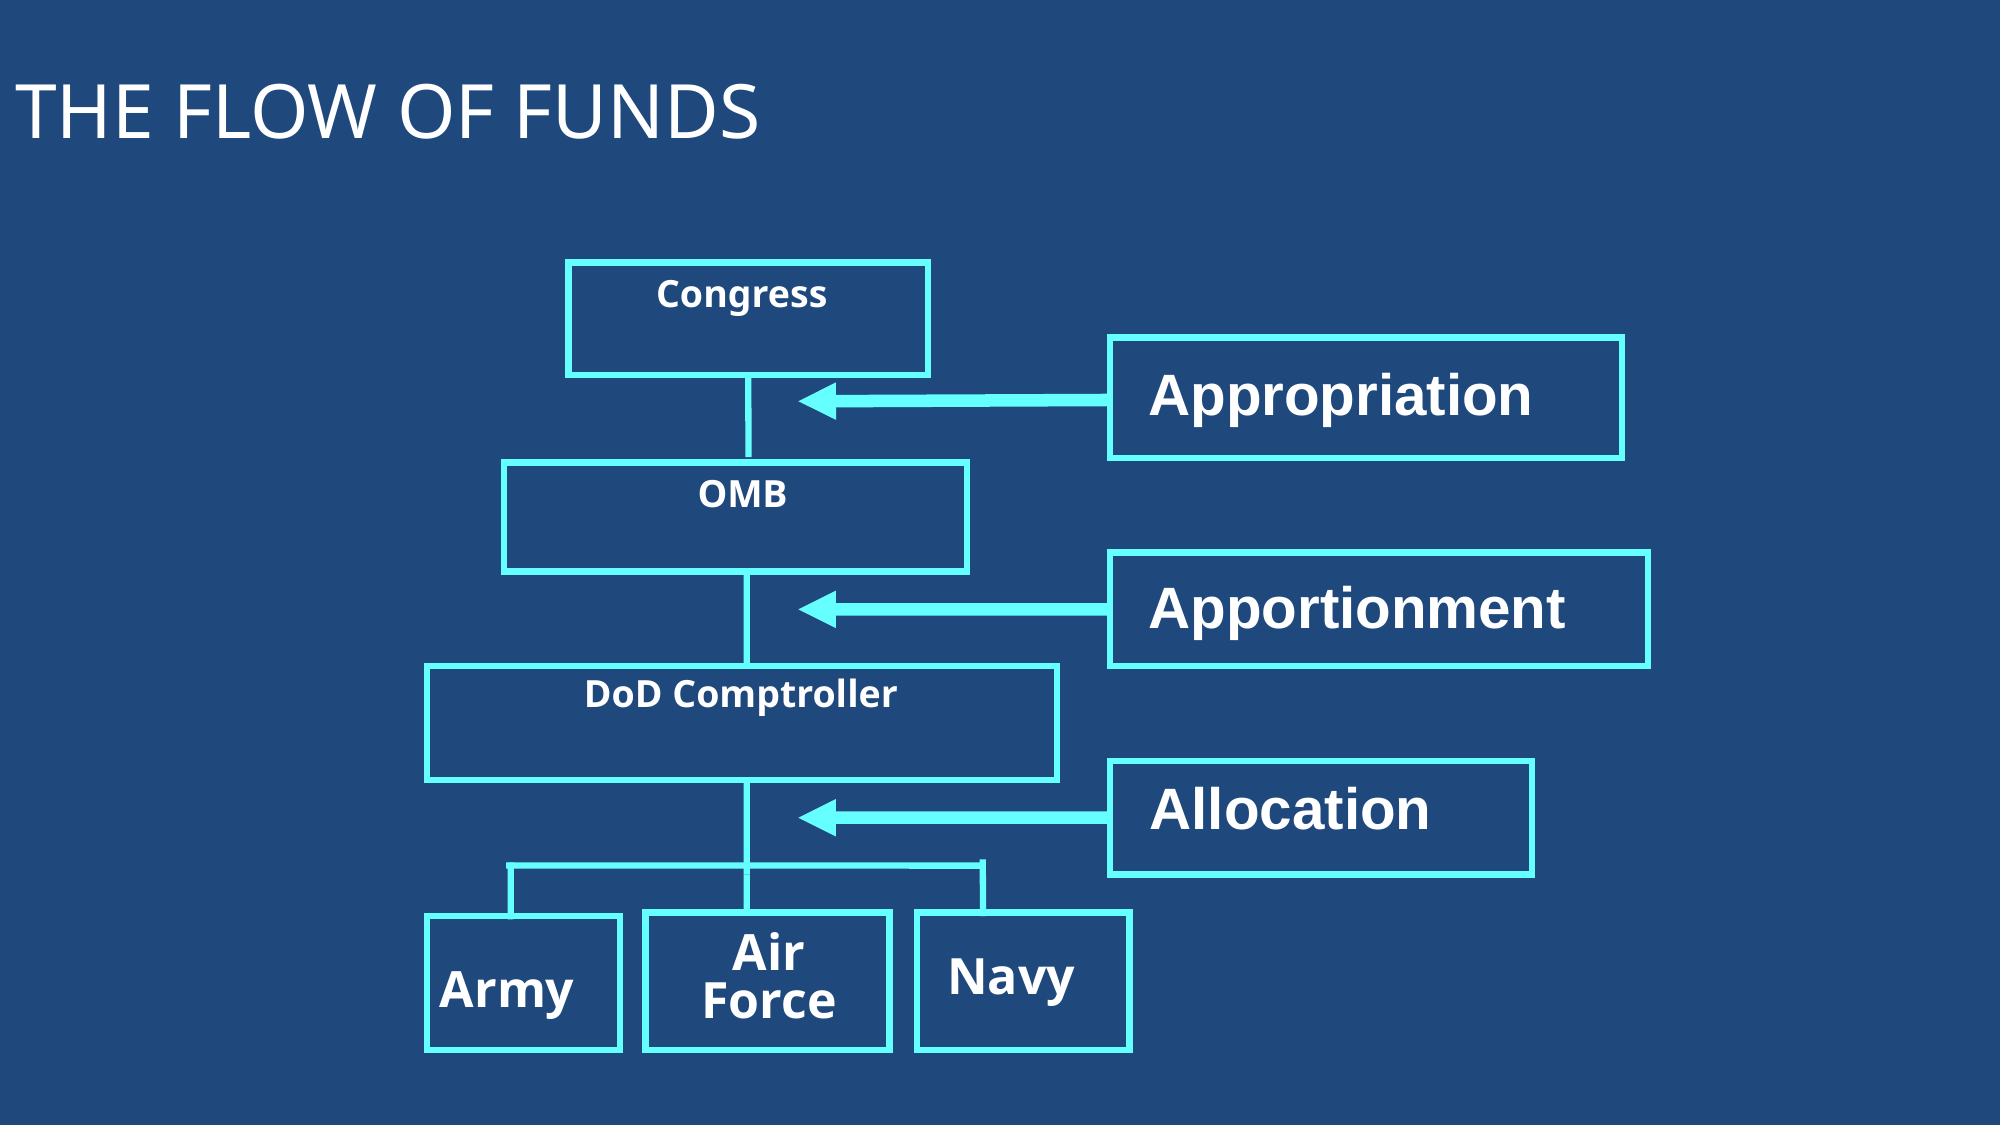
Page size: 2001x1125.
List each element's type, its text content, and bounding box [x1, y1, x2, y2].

title The Flow of Funds [0, 59, 788, 173]
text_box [424, 262, 1739, 1051]
